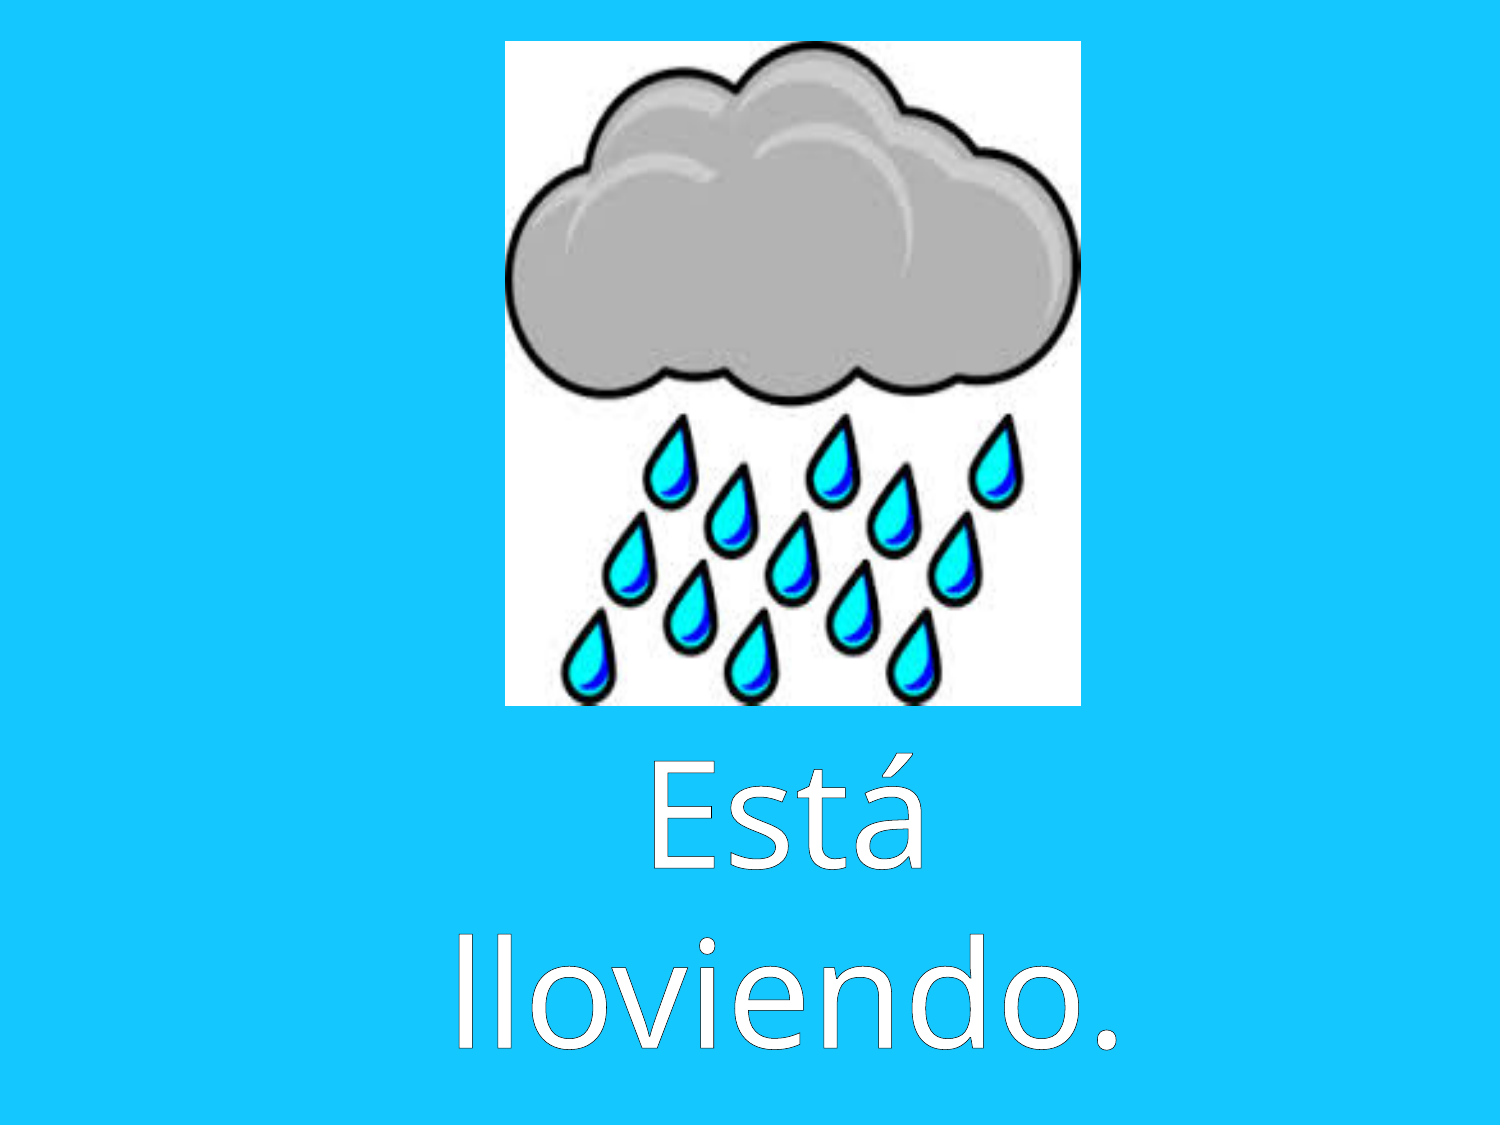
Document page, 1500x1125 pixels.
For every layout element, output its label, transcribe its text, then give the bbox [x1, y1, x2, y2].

picture [506, 42, 1080, 705]
text_box Está lloviendo. [401, 710, 1172, 1086]
